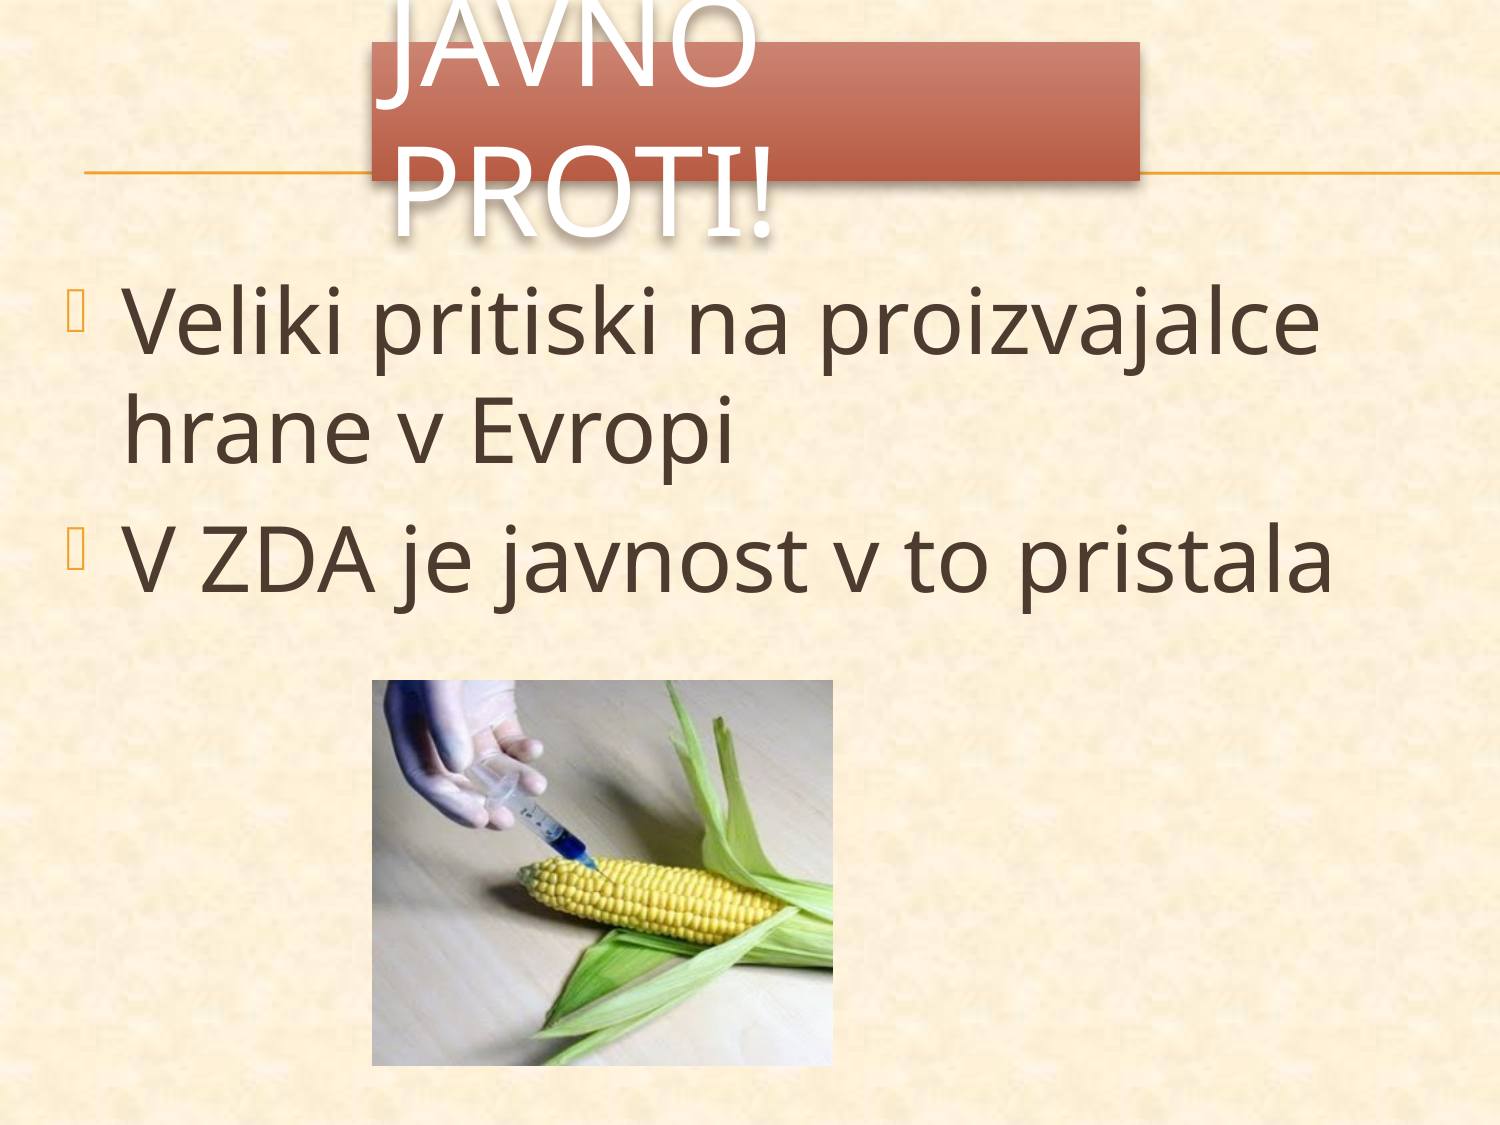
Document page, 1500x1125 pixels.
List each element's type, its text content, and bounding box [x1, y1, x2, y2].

list Veliki pritiski na proizvajalce hrane v Evropi V ZDA je javnost v to pristala [50, 254, 1475, 998]
picture [0, 0, 1500, 1125]
title Javno proti! [371, 42, 1140, 181]
